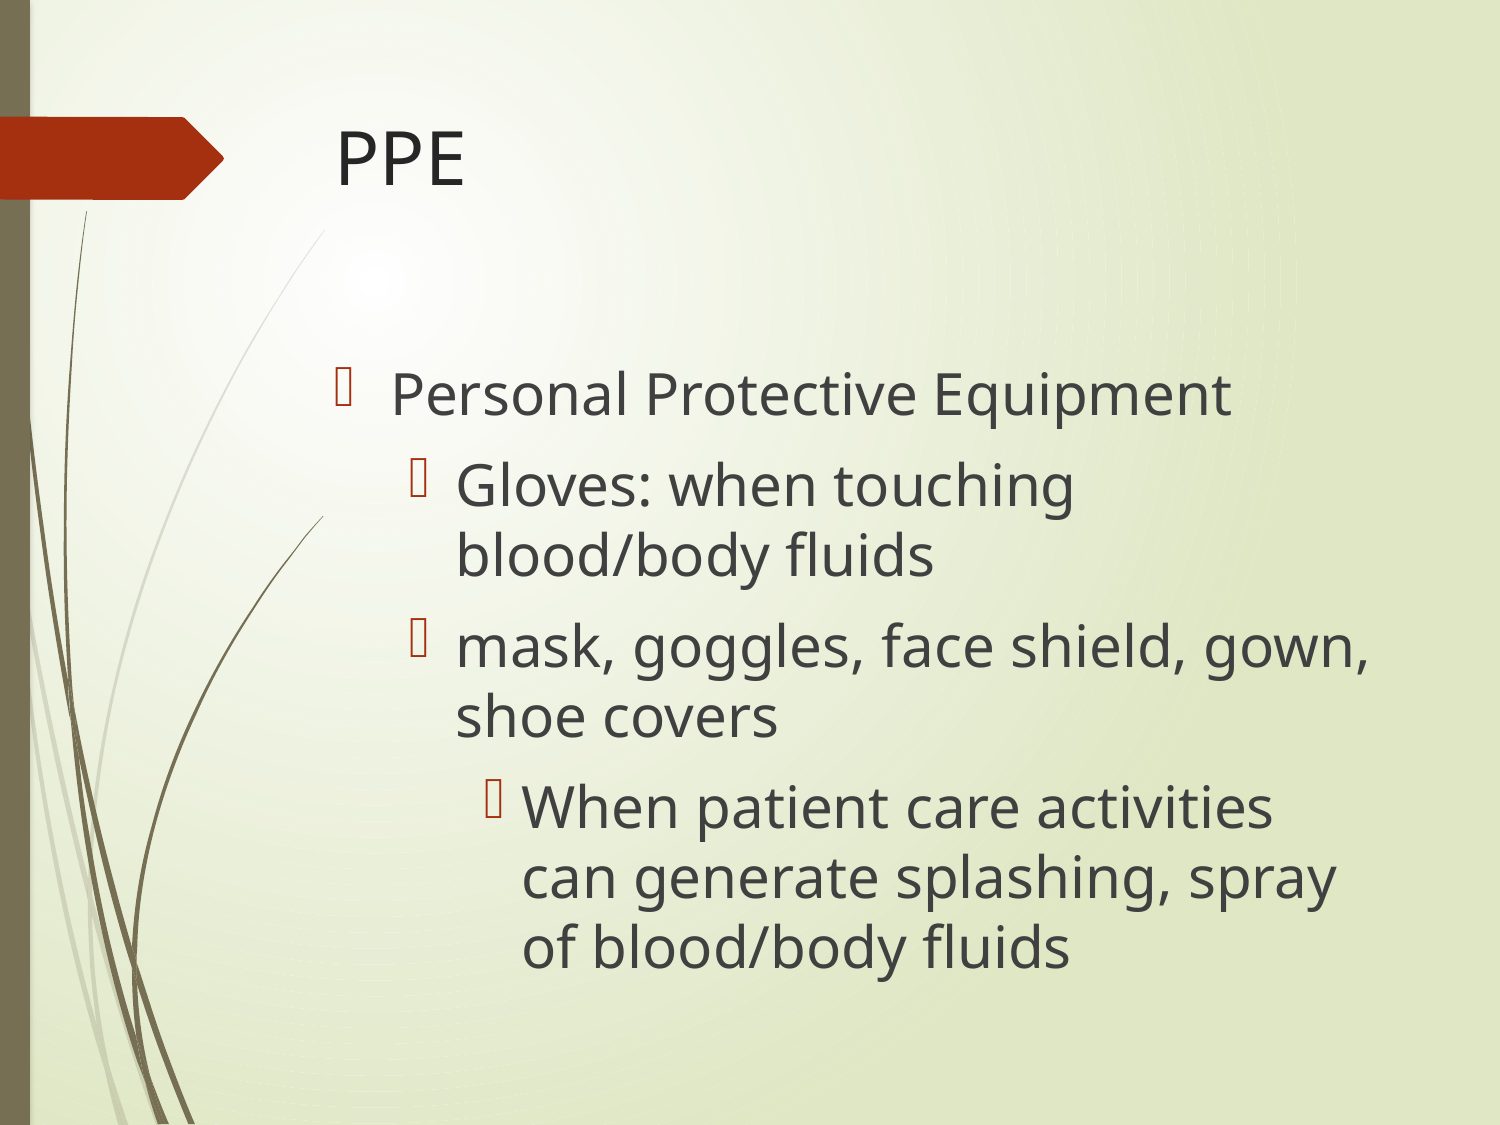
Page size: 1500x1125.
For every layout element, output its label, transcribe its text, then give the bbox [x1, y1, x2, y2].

list Personal Protective Equipment Gloves: when touching blood/body fluids mask, goggles, face shield, gown, shoe covers When patient care activities can generate splashing, spray of blood/body fluids [318, 350, 1400, 970]
title PPE [319, 102, 1400, 313]
